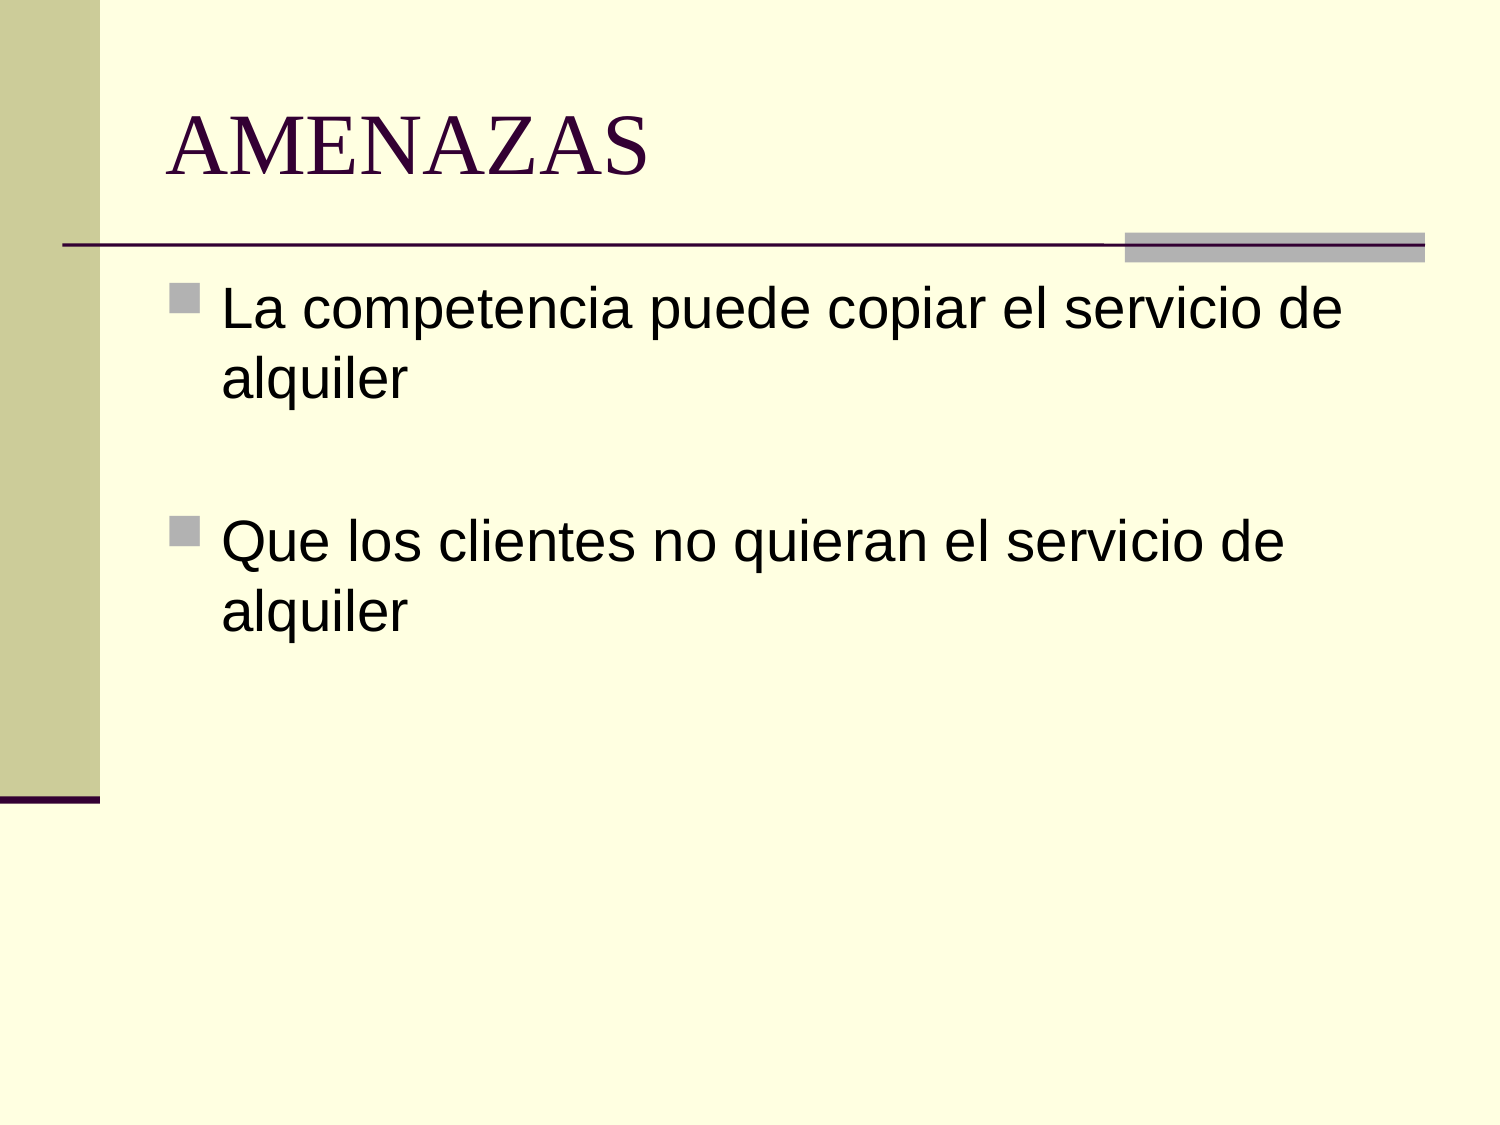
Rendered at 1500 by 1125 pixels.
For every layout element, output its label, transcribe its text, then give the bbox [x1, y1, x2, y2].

list La competencia puede copiar el servicio de alquiler Que los clientes no quieran el servicio de alquiler [149, 262, 1426, 1006]
title AMENAZAS [149, 45, 1426, 234]
